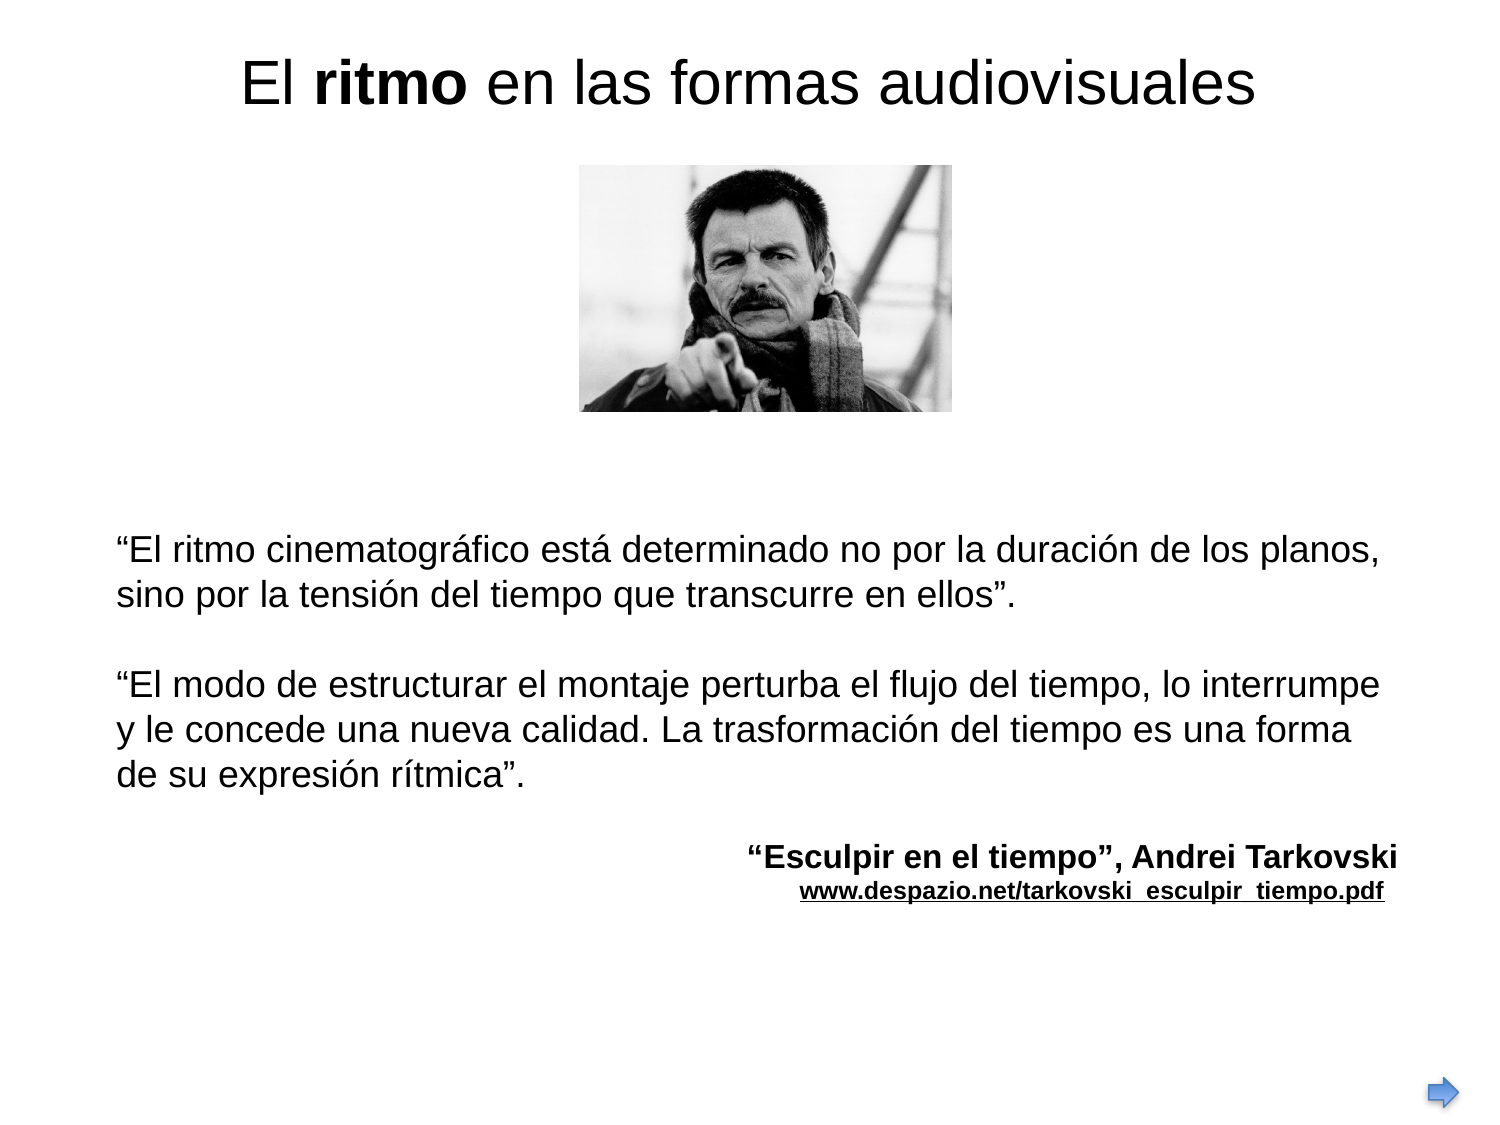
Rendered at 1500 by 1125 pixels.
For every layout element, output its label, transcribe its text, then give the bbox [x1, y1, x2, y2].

text_box “El ritmo cinematográfico está determinado no por la duración de los planos, sino por la tensión del tiempo que transcurre en ellos”. “El modo de estructurar el montaje perturba el flujo del tiempo, lo interrumpe y le concede una nueva calidad. La trasformación del tiempo es una forma de su expresión rítmica”. “Esculpir en el tiempo”, Andrei Tarkovski www.despazio.net/tarkovski_esculpir_tiempo.pdf [101, 517, 1414, 913]
text_box El ritmo en las formas audiovisuales [147, 34, 1351, 125]
picture [579, 165, 952, 412]
text_box [1428, 1076, 1460, 1108]
